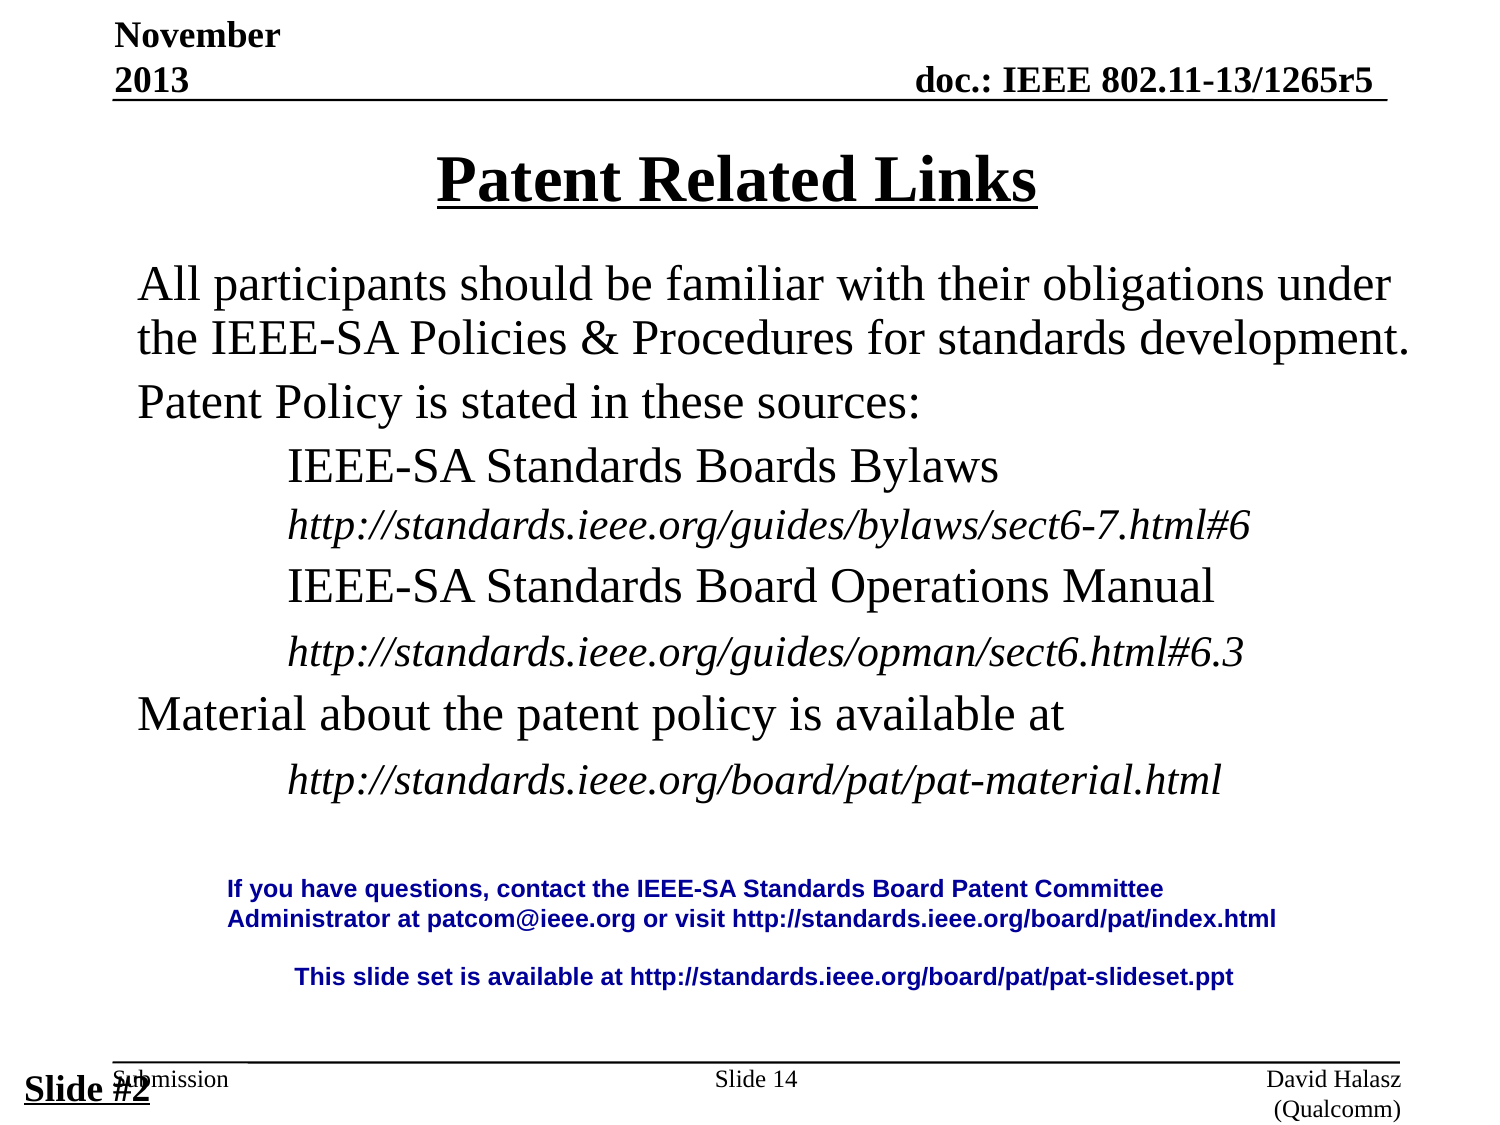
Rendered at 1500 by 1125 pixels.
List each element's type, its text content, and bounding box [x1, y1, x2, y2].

text_box If you have questions, contact the IEEE-SA Standards Board Patent Committee Administrator at patcom@ieee.org or visit http://standards.ieee.org/board/pat/index.html This slide set is available at http://standards.ieee.org/board/pat/pat-slideset.ppt [212, 865, 1325, 998]
footer David Halasz (Qualcomm) [1264, 1061, 1402, 1093]
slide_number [114, 54, 333, 101]
text_box Slide #2 [9, 1056, 166, 1116]
slide_number Slide 14 [712, 1061, 800, 1093]
list All participants should be familiar with their obligations under the IEEE-SA Policies & Procedures for standards development. Patent Policy is stated in these sources: IEEE-SA Standards Boards Bylaws http://standards.ieee.org/guides/bylaws/sect6-7.html#6 IEEE-SA Standards Board Operations Manual http://standards.ieee.org/guides/opman/sect6.html#6.3 Material about the patent policy is available at http://standards.ieee.org/board/pat/pat-material.html [0, 249, 1476, 826]
title Patent Related Links [99, 112, 1376, 238]
